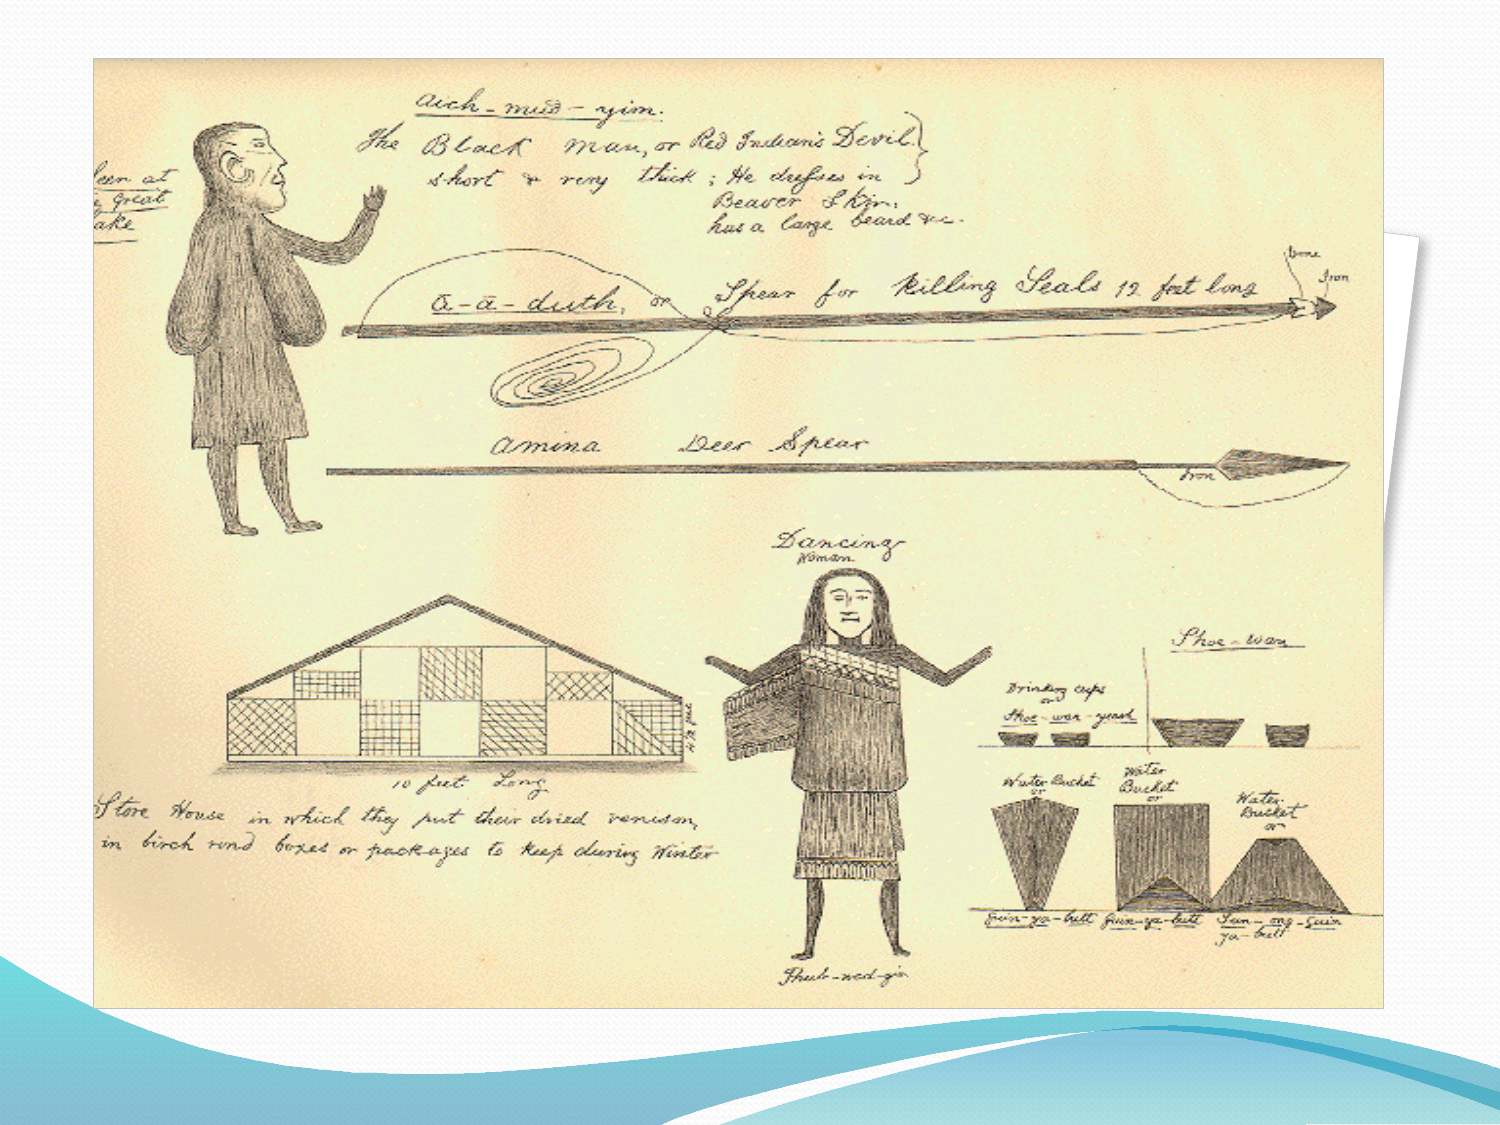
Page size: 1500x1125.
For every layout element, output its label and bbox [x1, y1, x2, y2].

picture [93, 58, 1383, 1008]
